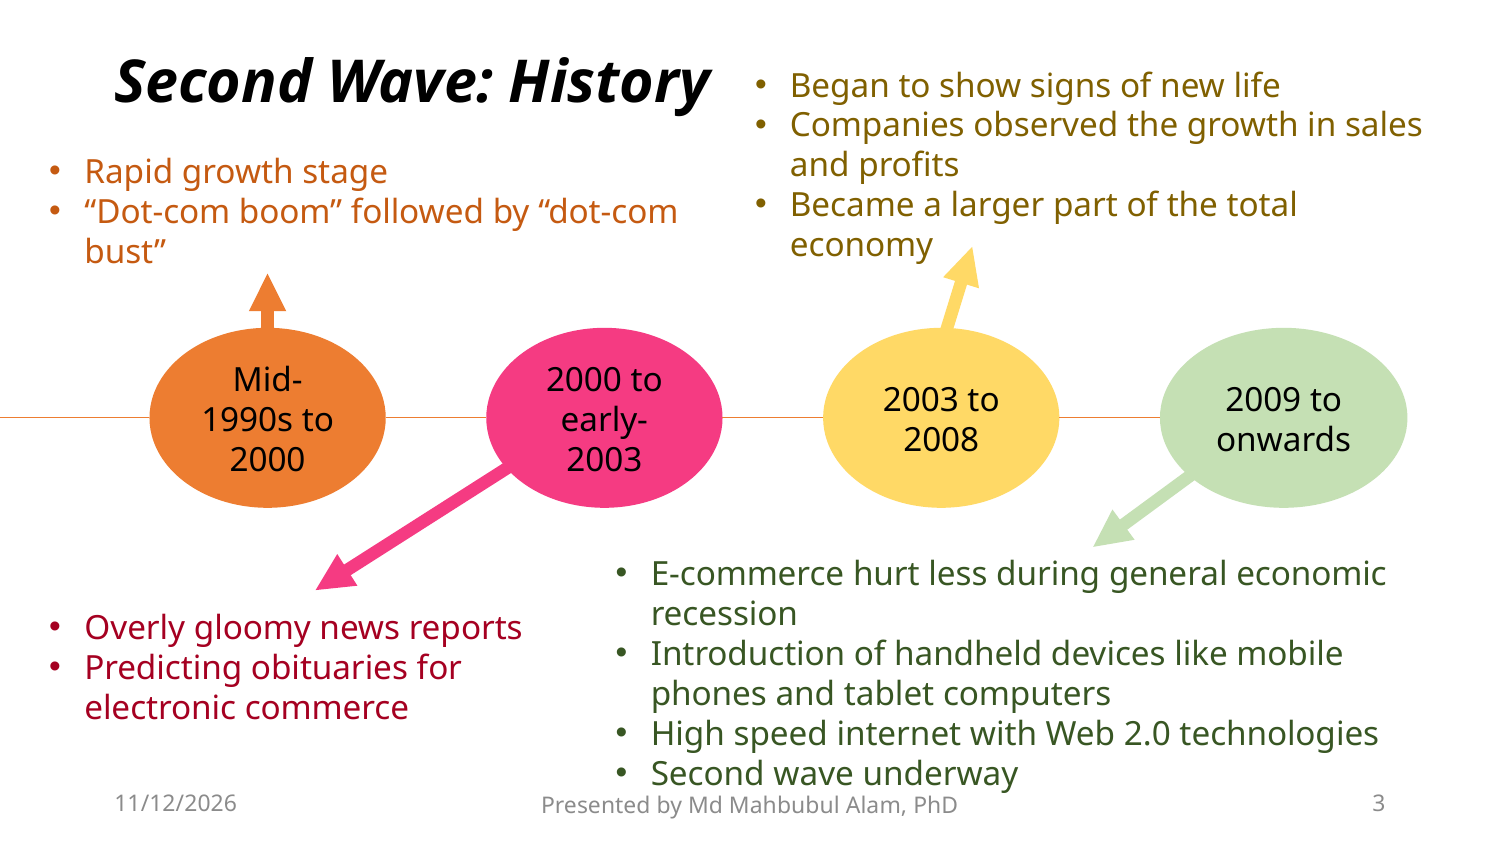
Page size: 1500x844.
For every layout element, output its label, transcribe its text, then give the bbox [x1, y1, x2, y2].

text_box 2009 to onwards [1158, 326, 1409, 509]
text_box 2000 to early-2003 [485, 326, 724, 509]
slide_number 3 [1059, 782, 1397, 827]
text_box E-commerce hurt less during general economic recession Introduction of handheld devices like mobile phones and tablet computers High speed internet with Web 2.0 technologies Second wave underway [604, 546, 1472, 798]
text_box Mid-1990s to 2000 [148, 326, 387, 509]
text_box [941, 246, 973, 347]
text_box 2003 to 2008 [822, 326, 1061, 509]
title Second Wave: History [103, 44, 744, 121]
footer Presented by Md Mahbubul Alam, PhD [496, 782, 1004, 827]
text_box Overly gloomy news reports Predicting obituaries for electronic commerce [38, 600, 604, 732]
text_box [1093, 459, 1213, 547]
text_box Rapid growth stage “Dot-com boom” followed by “dot-com bust” [38, 144, 752, 306]
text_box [315, 459, 521, 591]
slide_number 30-Jan-19 [103, 782, 441, 827]
text_box Began to show signs of new life Companies observed the growth in sales and profits Became a larger part of the total economy [743, 58, 1443, 269]
